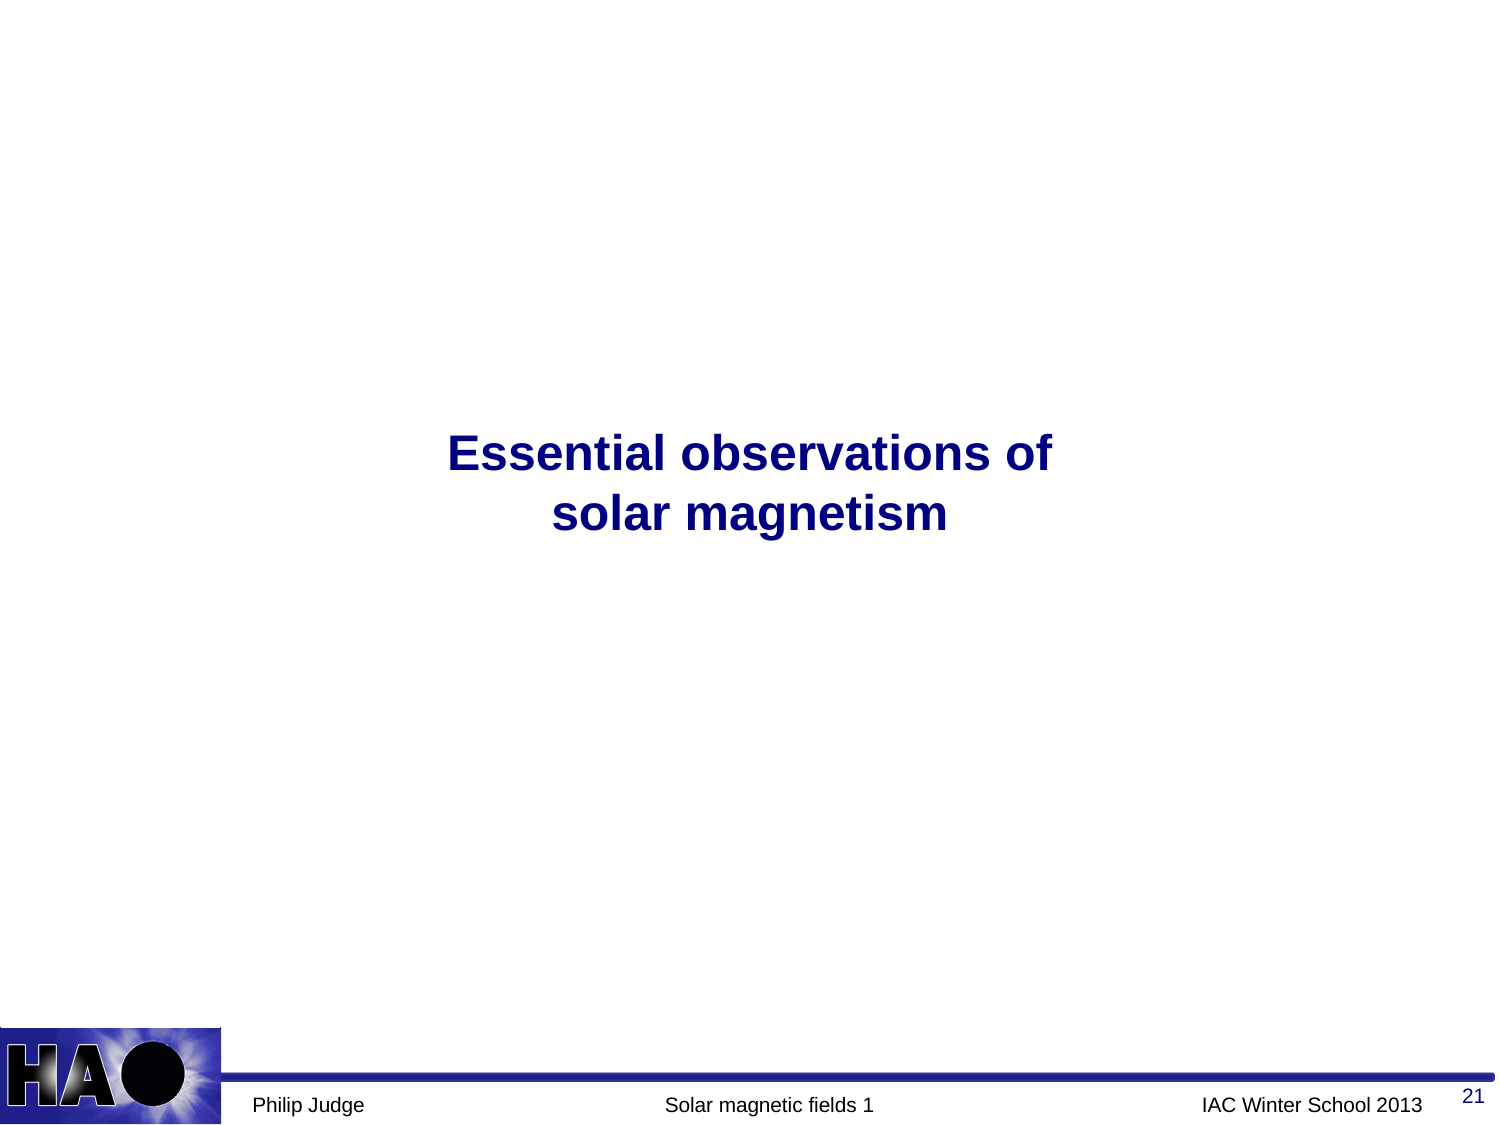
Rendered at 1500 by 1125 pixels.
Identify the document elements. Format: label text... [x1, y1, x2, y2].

picture [0, 1027, 1500, 1125]
title Essential observations of solar magnetism [0, 412, 1500, 588]
slide_number 21 [1187, 1074, 1500, 1125]
